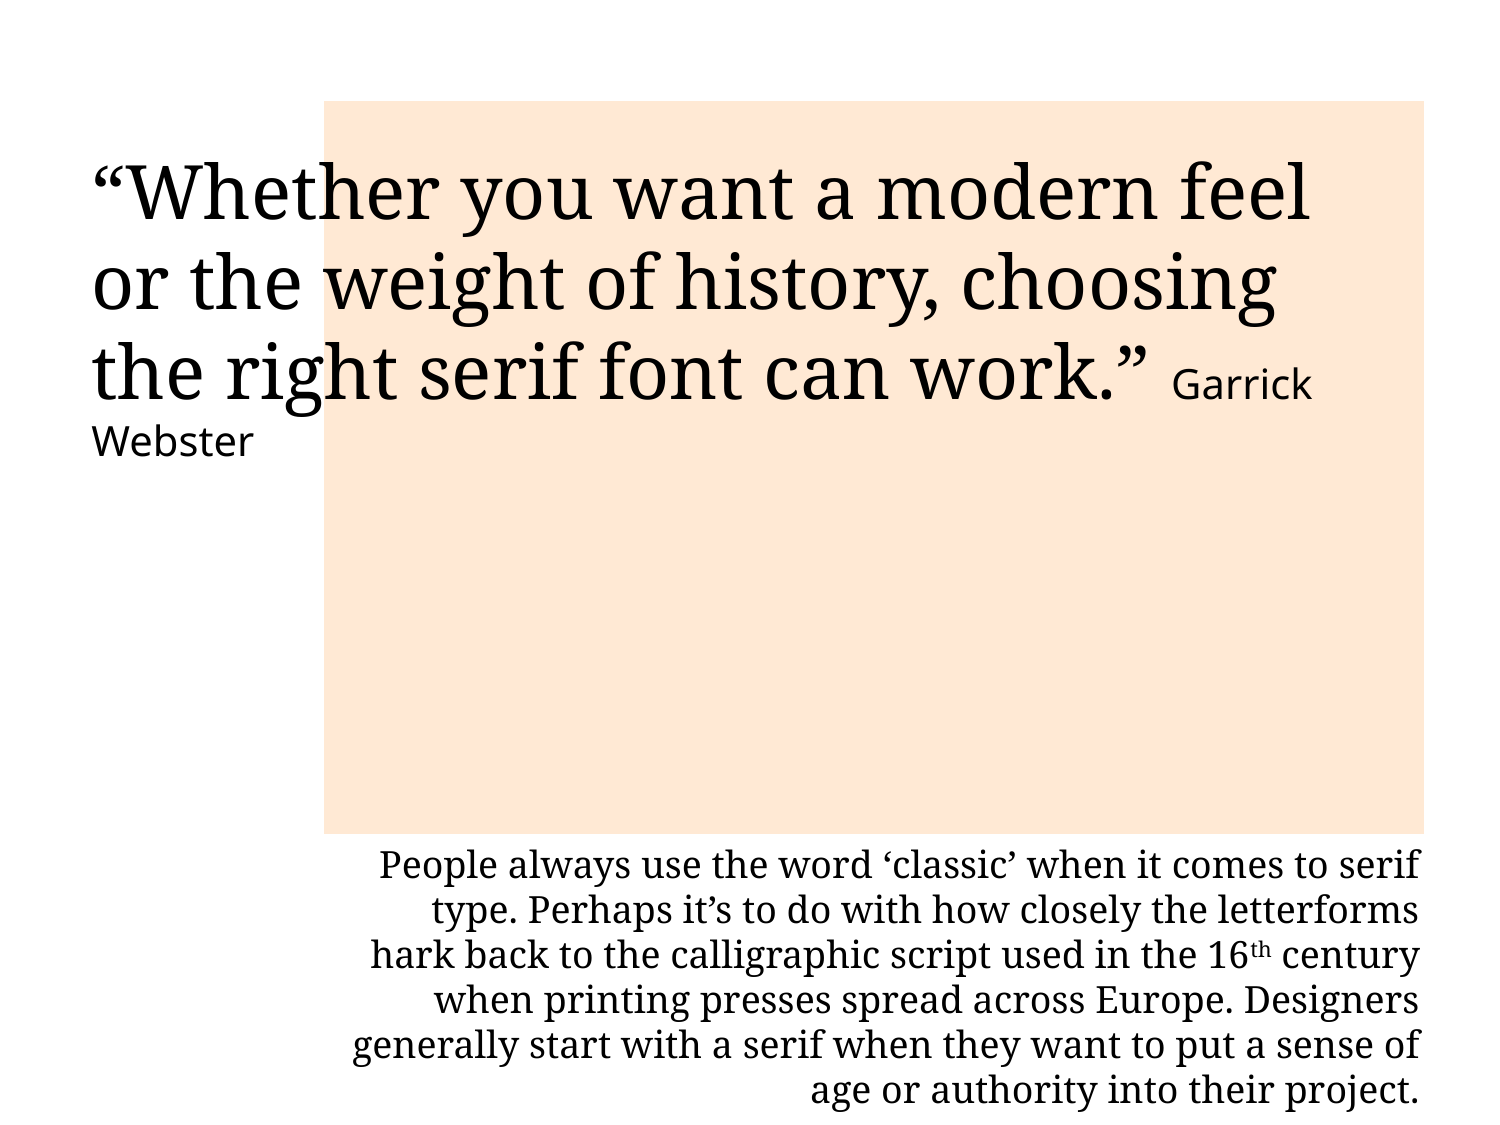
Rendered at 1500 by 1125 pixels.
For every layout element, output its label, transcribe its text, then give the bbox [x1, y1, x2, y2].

picture [324, 101, 1425, 835]
text_box People always use the word ‘classic’ when it comes to serif type. Perhaps it’s to do with how closely the letterforms hark back to the calligraphic script used in the 16th century when printing presses spread across Europe. Designers generally start with a serif when they want to put a sense of age or authority into their project. [324, 834, 1436, 1119]
text_box “Whether you want a modern feel or the weight of history, choosing the right serif font can work.” Garrick Webster [76, 137, 319, 472]
